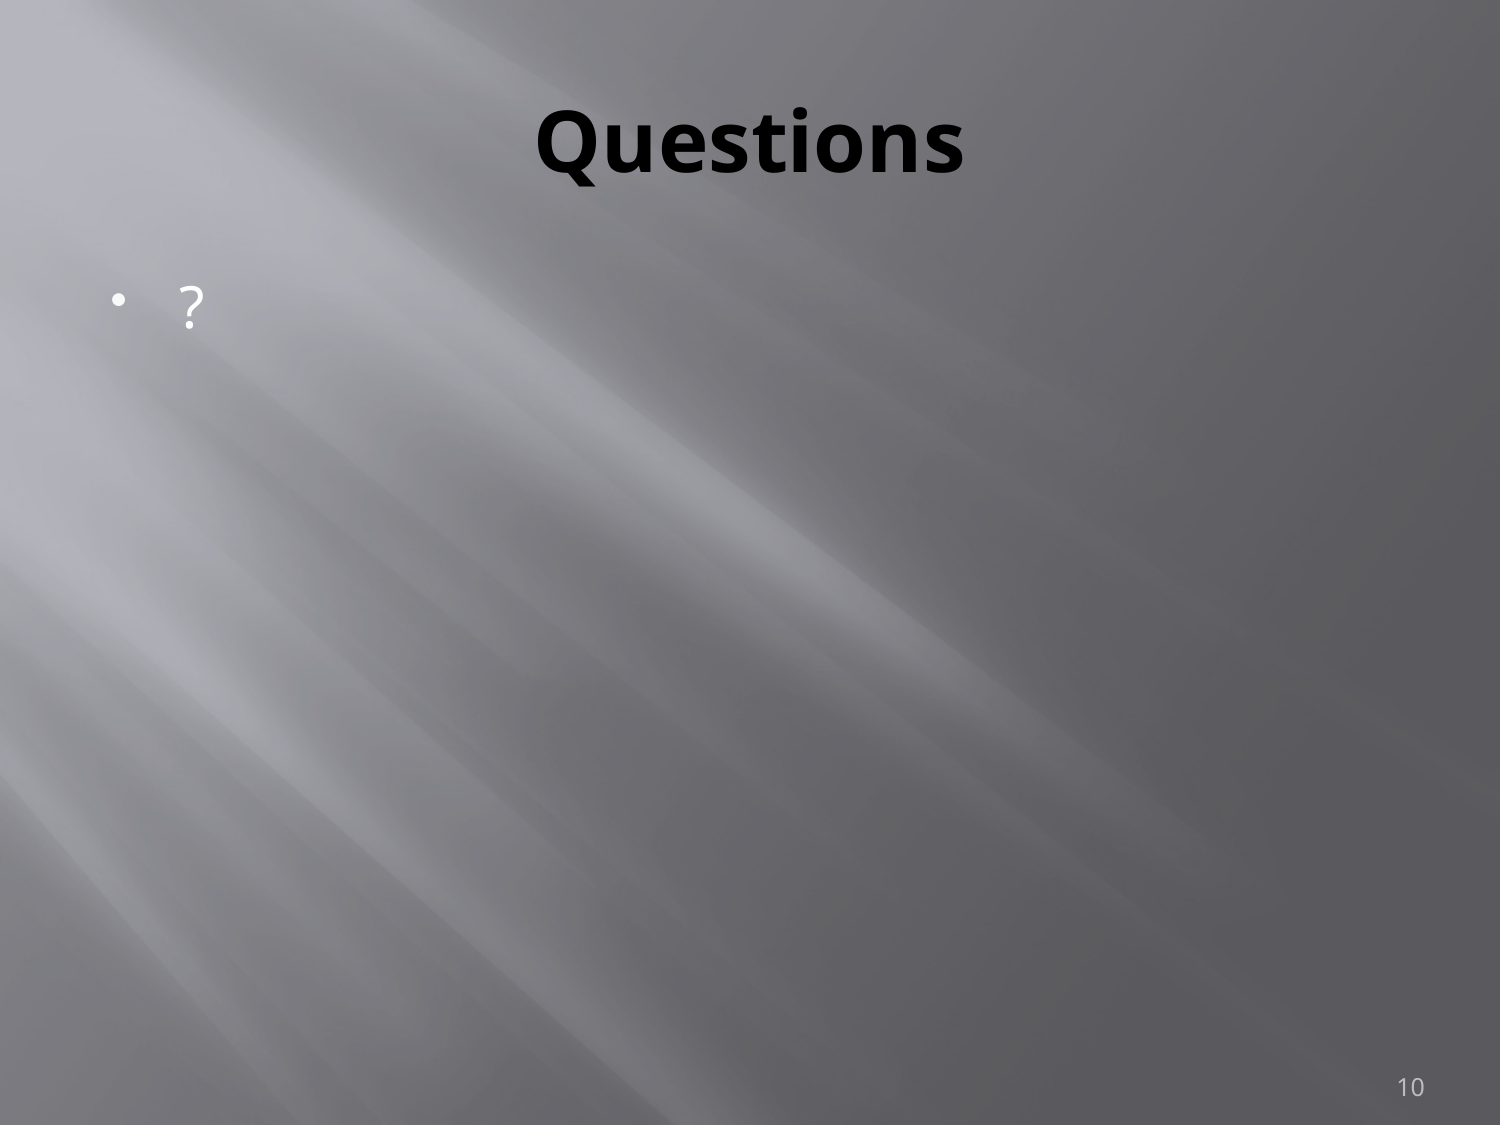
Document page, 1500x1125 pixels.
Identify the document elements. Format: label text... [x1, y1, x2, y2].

list ? [75, 262, 1425, 1035]
slide_number 10 [1299, 1052, 1425, 1113]
title Questions [75, 45, 1425, 233]
